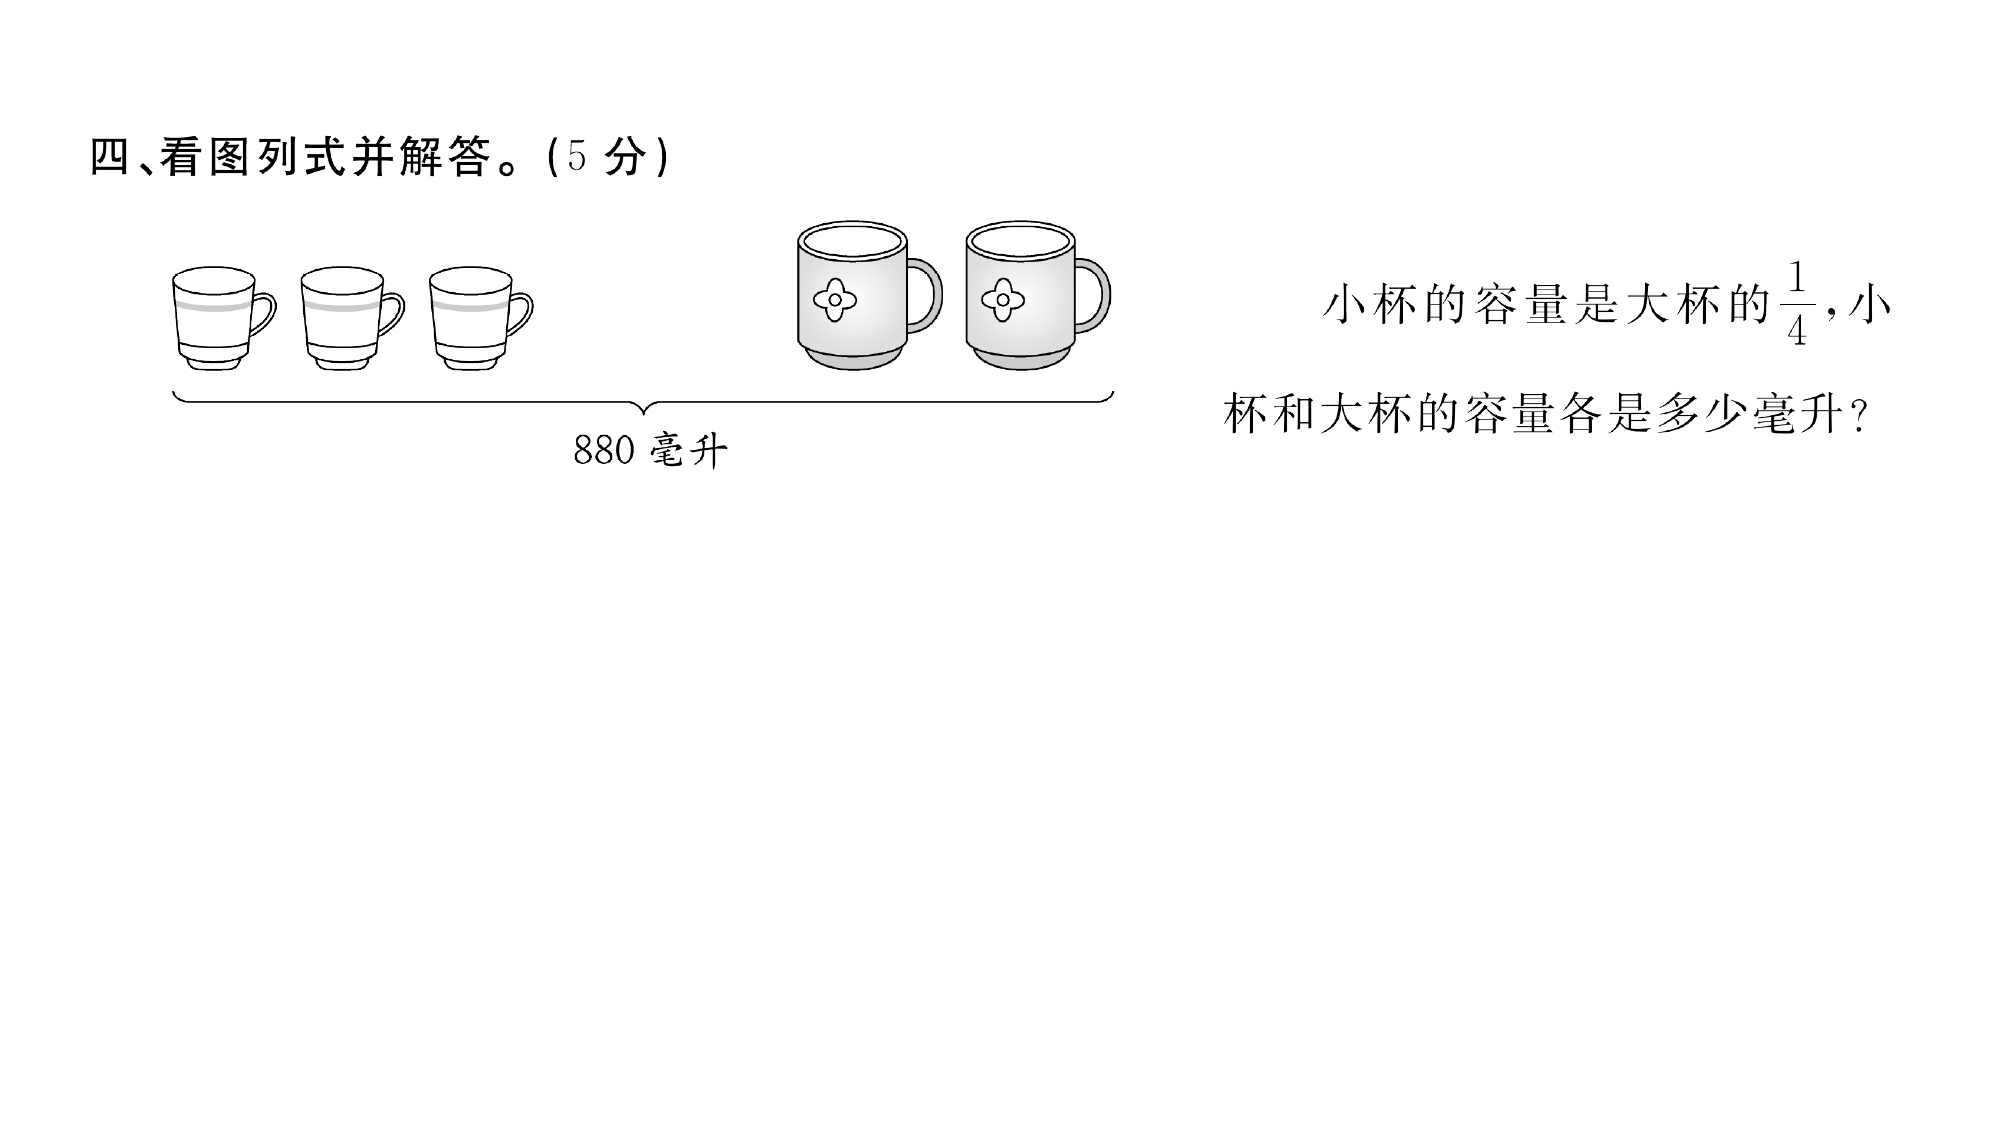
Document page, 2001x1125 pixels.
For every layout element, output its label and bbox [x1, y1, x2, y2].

picture [88, 118, 1979, 852]
